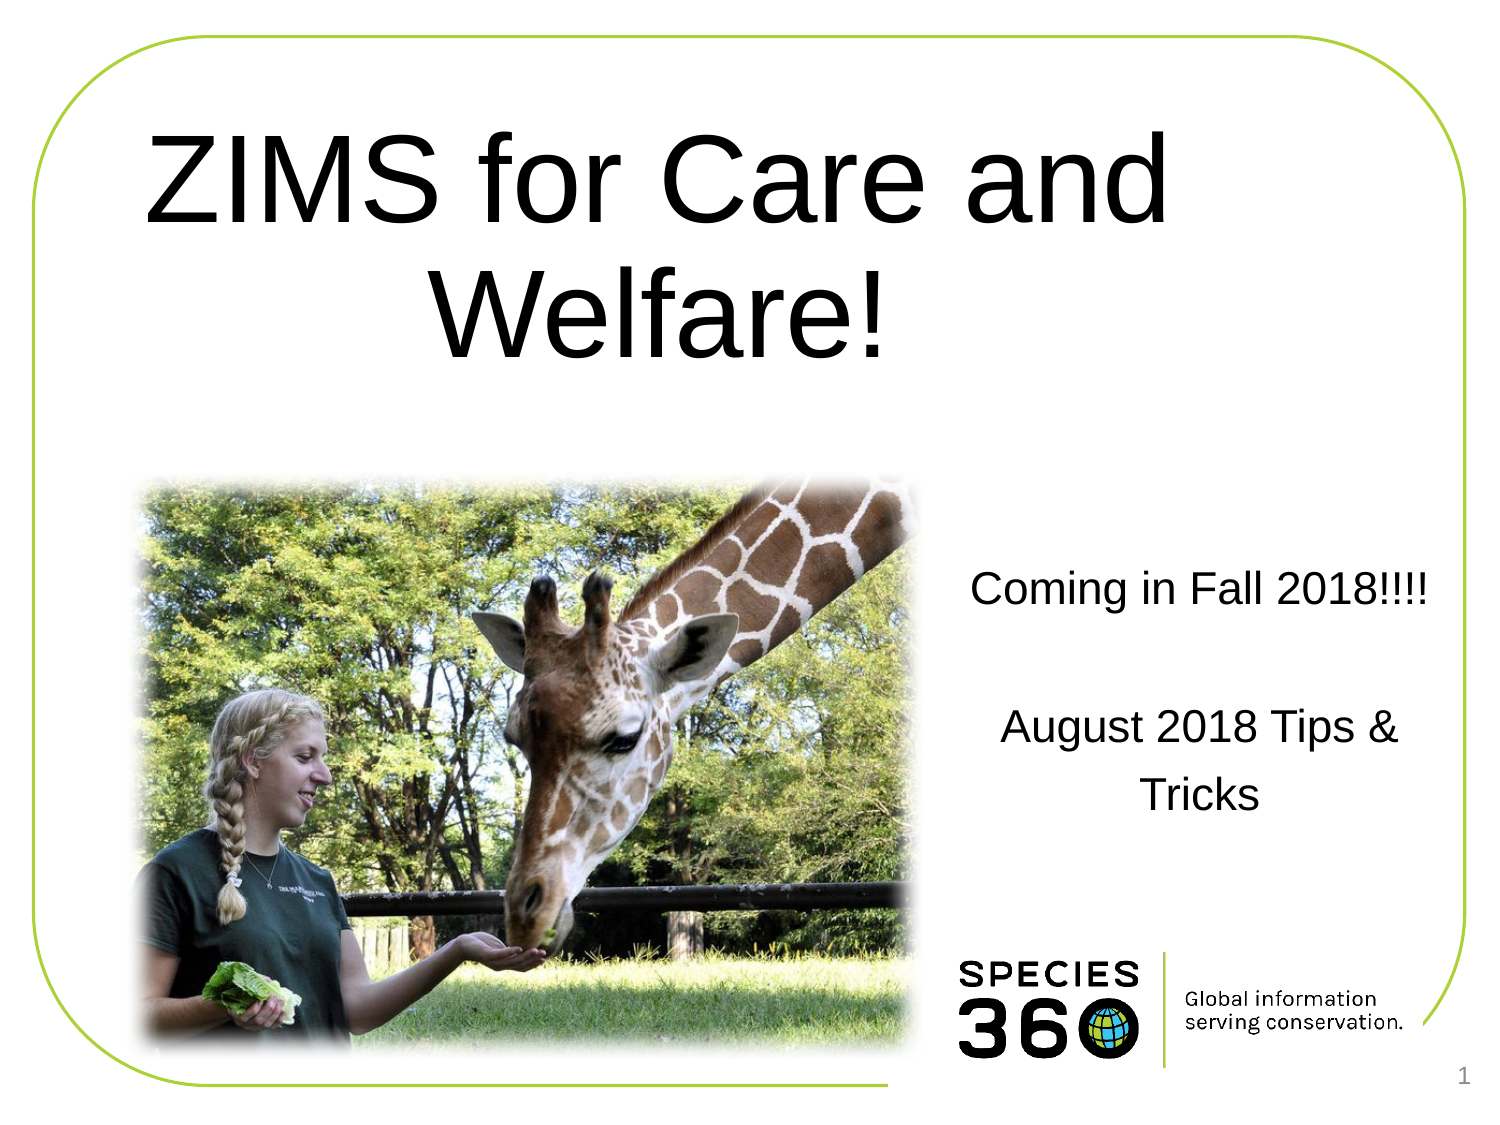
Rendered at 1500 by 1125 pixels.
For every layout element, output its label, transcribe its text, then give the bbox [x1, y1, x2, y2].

slide_number 1 [1148, 1044, 1487, 1105]
picture [126, 471, 923, 1060]
title ZIMS for Care and Welfare! [0, 0, 1359, 392]
subtitle Coming in Fall 2018!!!! August 2018 Tips & Tricks [923, 557, 1500, 829]
picture [954, 944, 1407, 1075]
